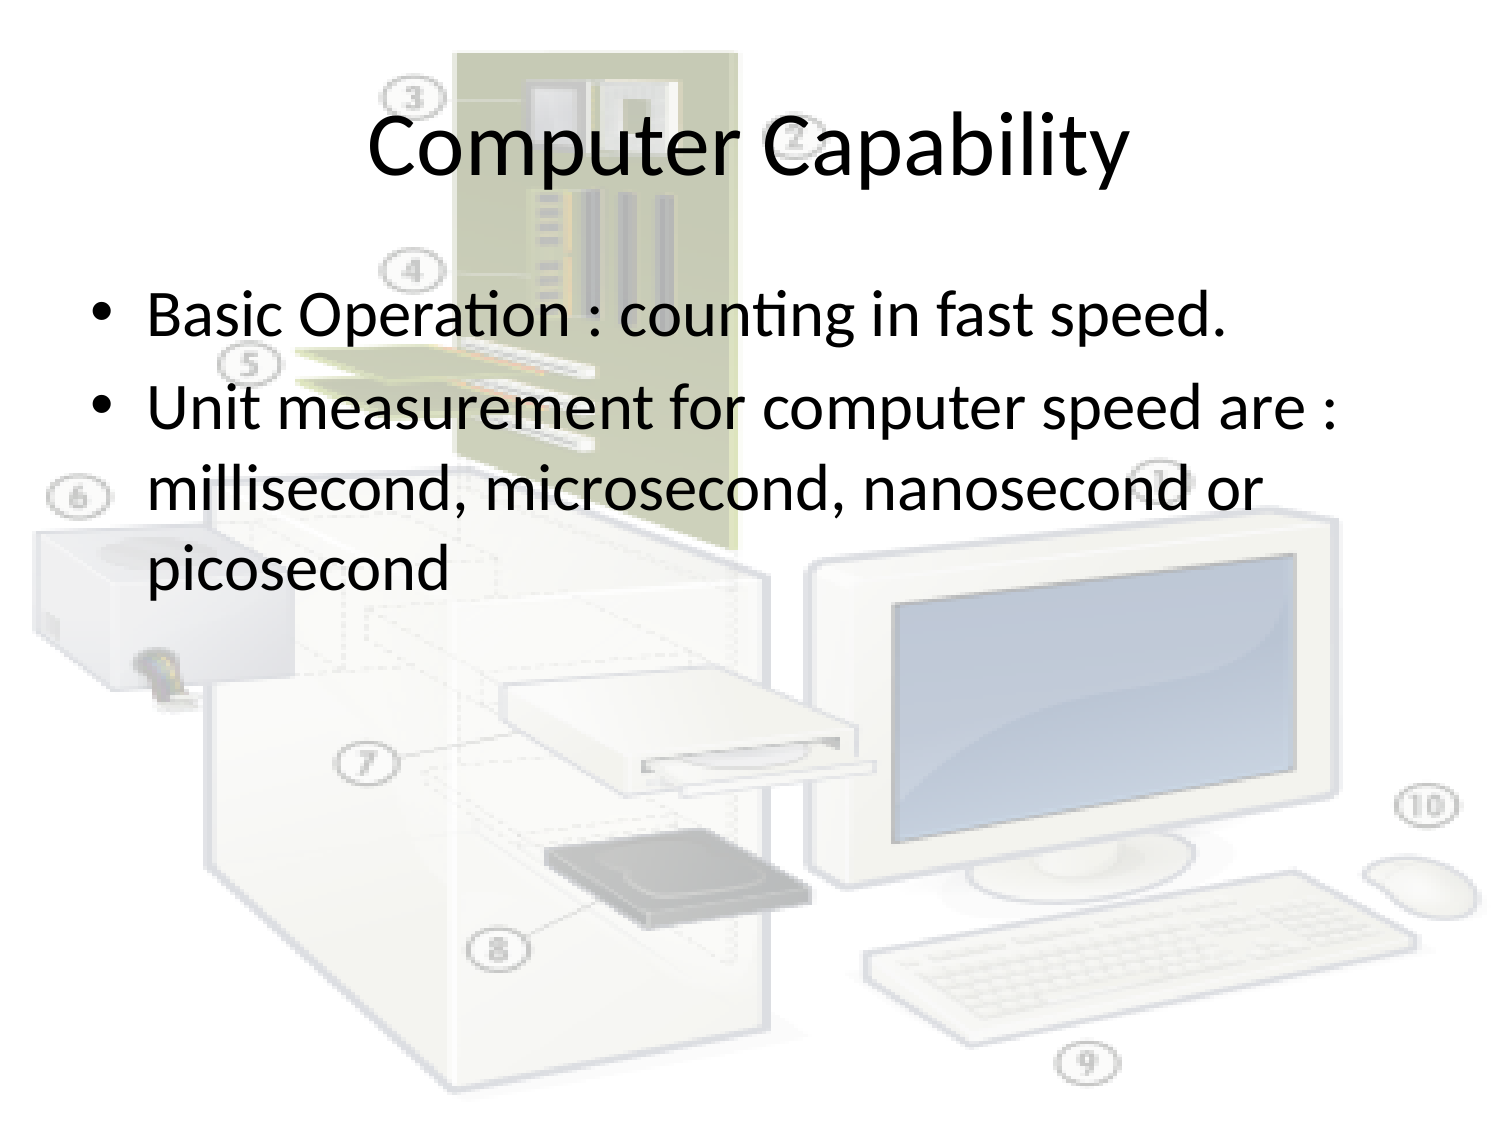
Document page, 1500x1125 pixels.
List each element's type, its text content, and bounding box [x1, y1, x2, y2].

title Computer Capability [75, 45, 1425, 233]
list Basic Operation : counting in fast speed. Unit measurement for computer speed are : millisecond, microsecond, nanosecond or picosecond [75, 262, 1425, 1005]
